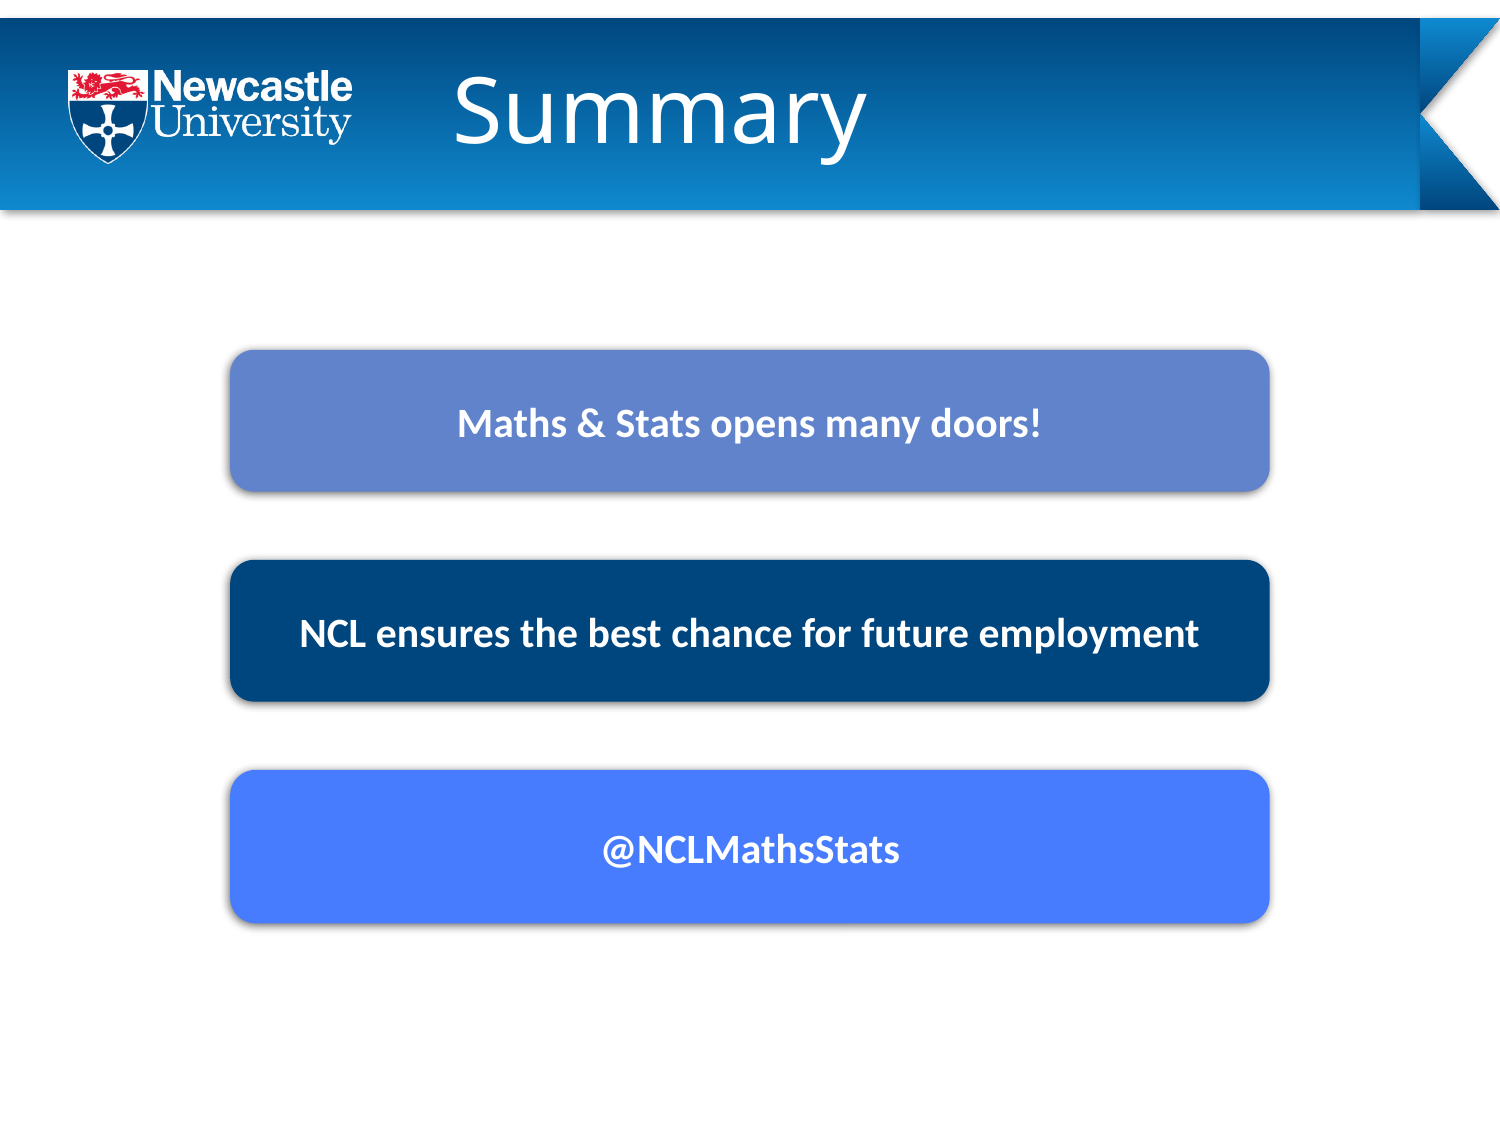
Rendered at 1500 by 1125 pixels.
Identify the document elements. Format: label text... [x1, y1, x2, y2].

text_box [653, 0, 846, 864]
title Summary [137, 5, 653, 223]
text_box NCL ensures the best chance for future employment [230, 559, 653, 702]
picture [68, 70, 353, 164]
text_box @NCLMathsStats [230, 769, 1270, 924]
text_box NCL ensures the best chance for future employment [846, 559, 1270, 702]
text_box Maths & Stats opens many doors! [230, 349, 653, 492]
text_box Maths & Stats opens many doors! [846, 349, 1270, 492]
title Summary [846, 5, 1432, 223]
